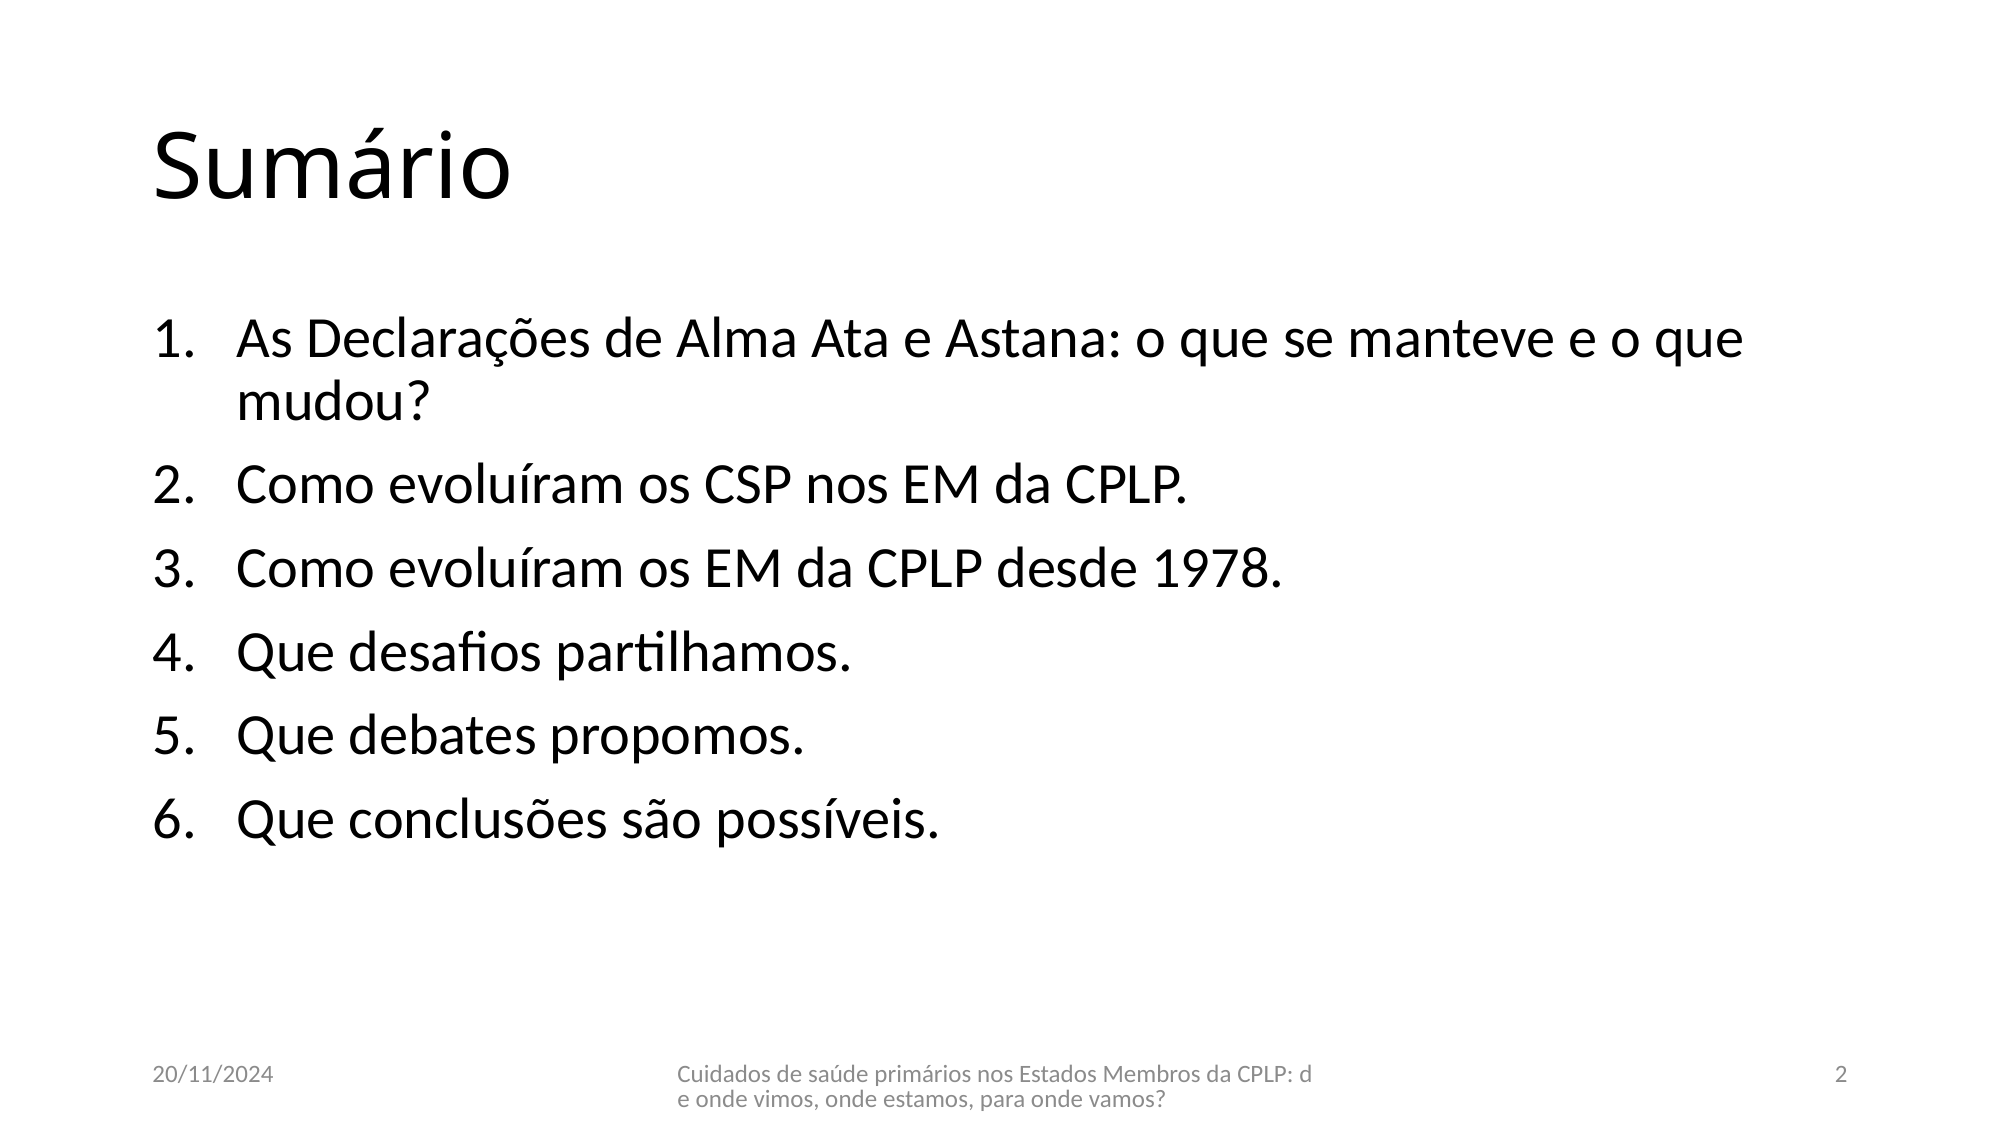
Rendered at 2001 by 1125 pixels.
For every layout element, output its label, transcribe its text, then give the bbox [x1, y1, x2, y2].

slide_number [137, 1042, 588, 1103]
list As Declarações de Alma Ata e Astana: o que se manteve e o que mudou? Como evoluíram os CSP nos EM da CPLP. Como evoluíram os EM da CPLP desde 1978. Que desafios partilhamos. Que debates propomos. Que conclusões são possíveis. [137, 299, 1863, 1014]
footer Cuidados de saúde primários nos Estados Membros da CPLP: de onde vimos, onde estamos, para onde vamos? [662, 1042, 1338, 1103]
slide_number 2 [1412, 1042, 1863, 1103]
title Sumário [137, 59, 1863, 278]
